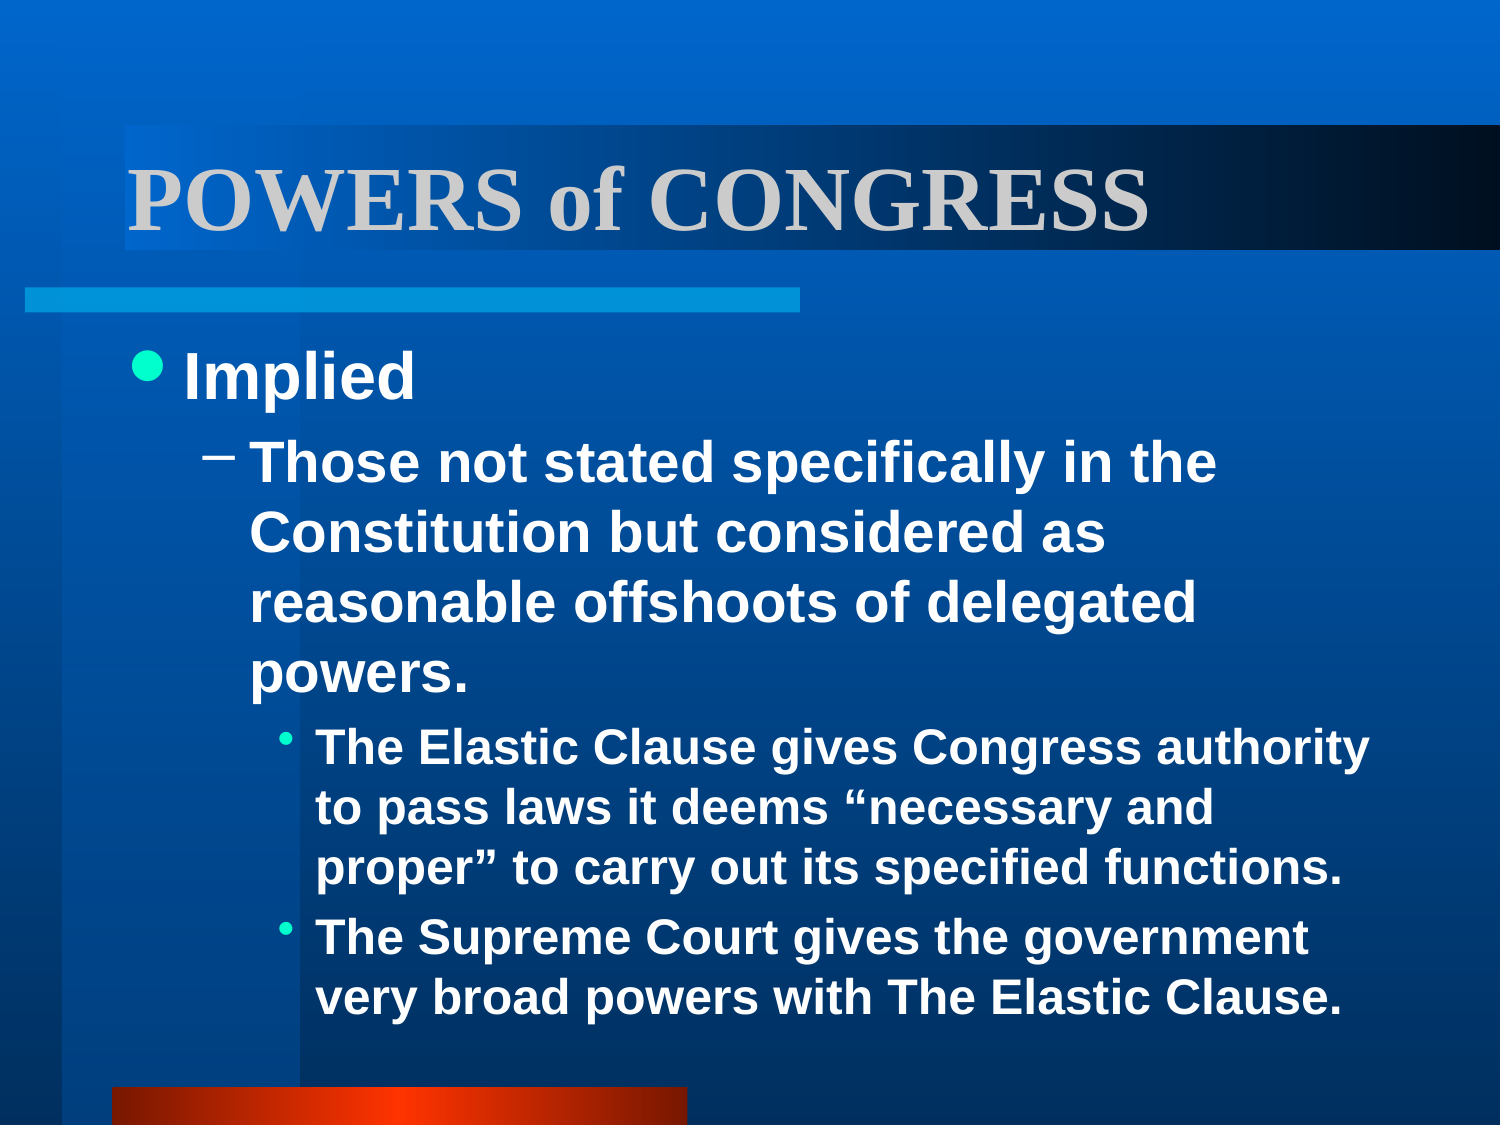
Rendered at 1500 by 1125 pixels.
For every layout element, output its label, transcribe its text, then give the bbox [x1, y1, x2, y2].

title POWERS of CONGRESS [112, 99, 1388, 288]
list Implied Those not stated specifically in the Constitution but considered as reasonable offshoots of delegated powers. The Elastic Clause gives Congress authority to pass laws it deems “necessary and proper” to carry out its specified functions. The Supreme Court gives the government very broad powers with The Elastic Clause. [112, 324, 1388, 1063]
